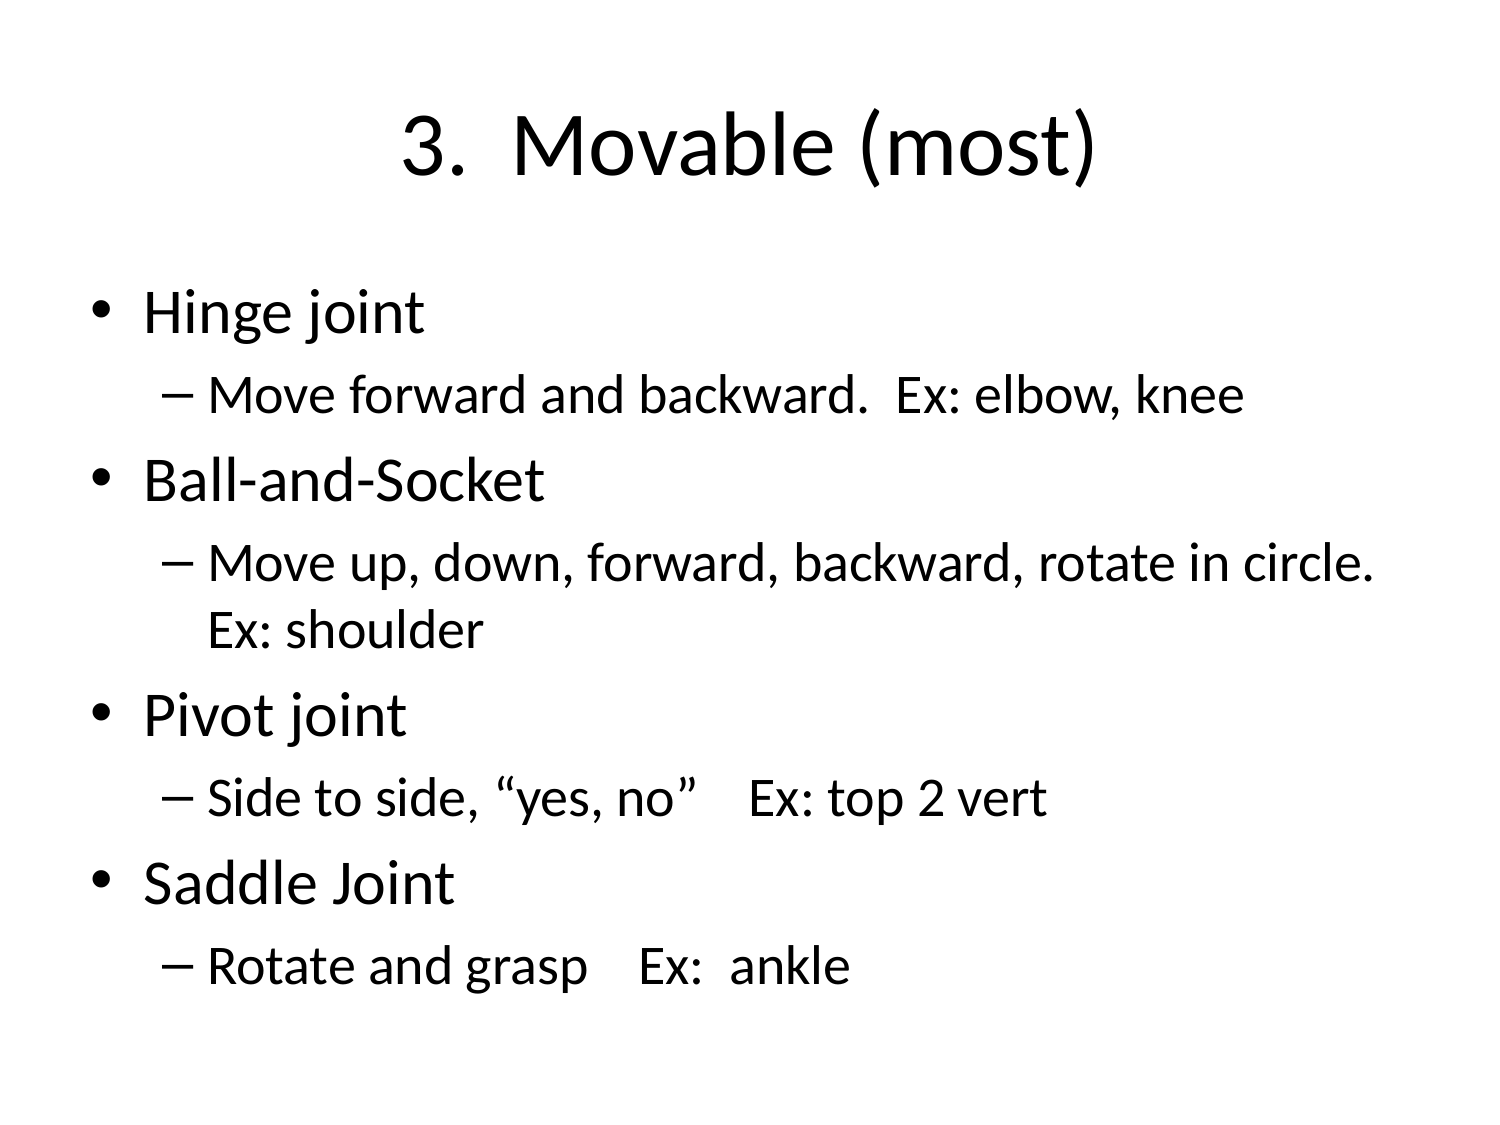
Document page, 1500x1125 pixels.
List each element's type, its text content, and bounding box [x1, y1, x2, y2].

list Hinge joint Move forward and backward. Ex: elbow, knee Ball-and-Socket Move up, down, forward, backward, rotate in circle. Ex: shoulder Pivot joint Side to side, “yes, no” Ex: top 2 vert Saddle Joint Rotate and grasp Ex: ankle [75, 262, 1425, 1005]
title 3. Movable (most) [75, 45, 1425, 233]
